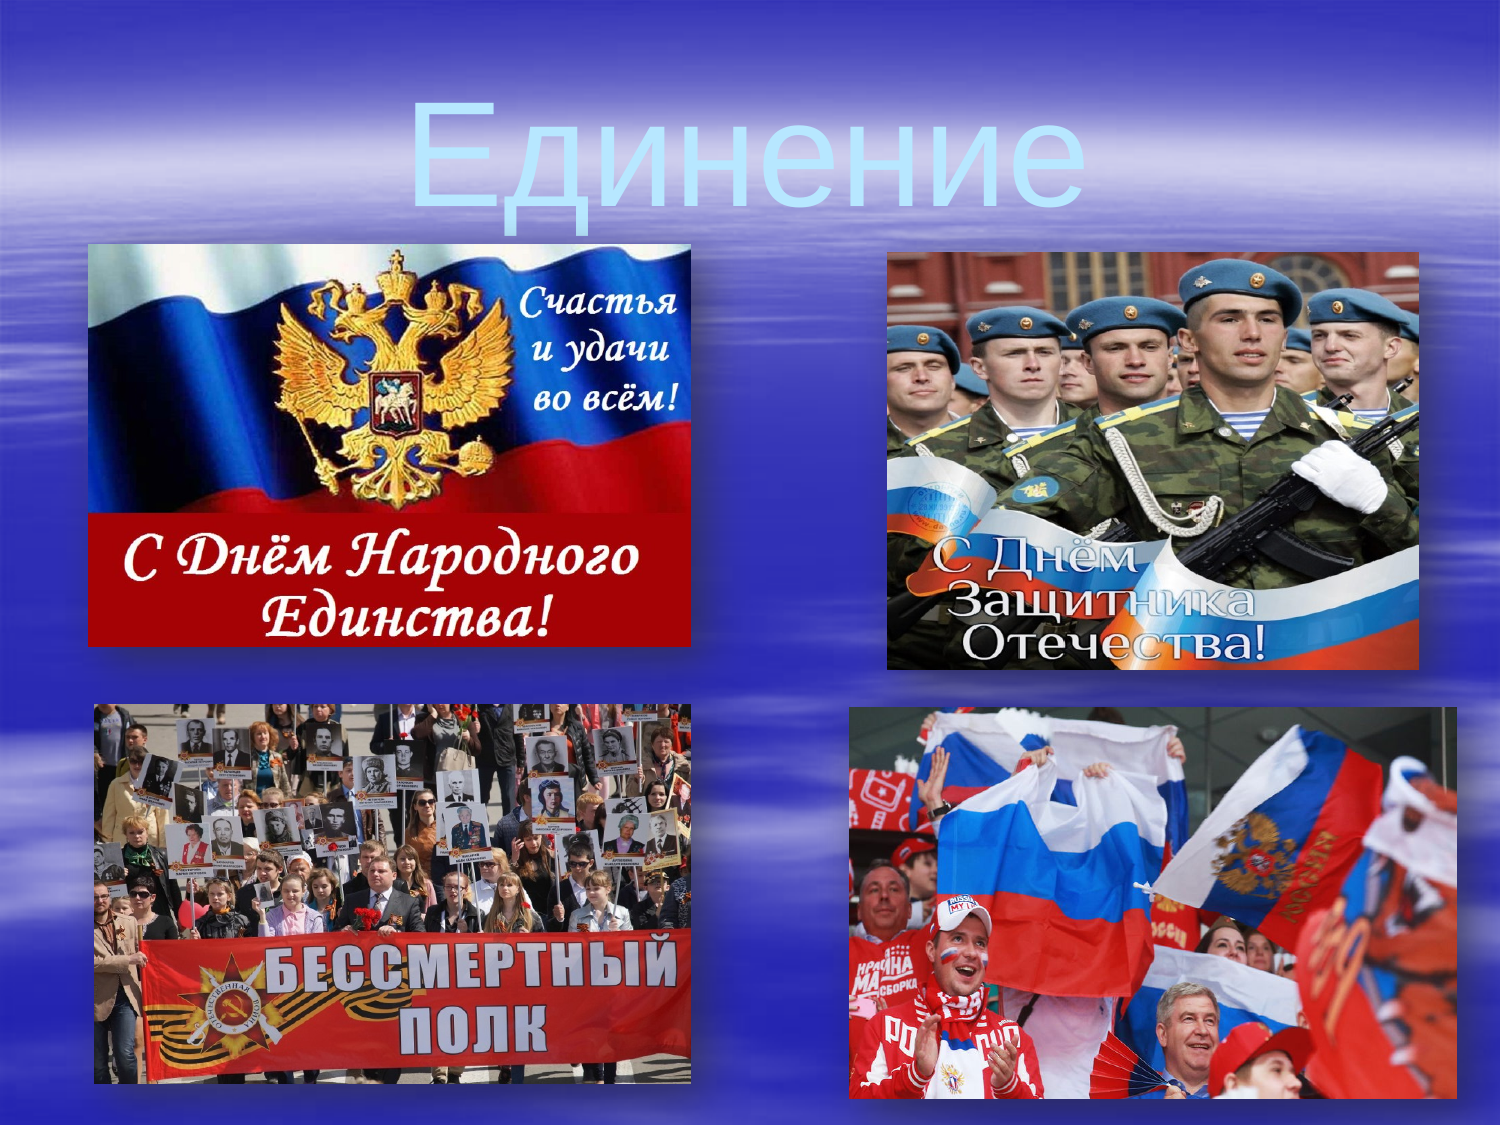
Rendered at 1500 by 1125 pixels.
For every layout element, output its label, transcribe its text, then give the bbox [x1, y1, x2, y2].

picture [88, 244, 691, 647]
picture [886, 252, 1419, 670]
picture [849, 707, 1457, 1100]
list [94, 704, 691, 1085]
title Единение [49, 37, 1446, 256]
